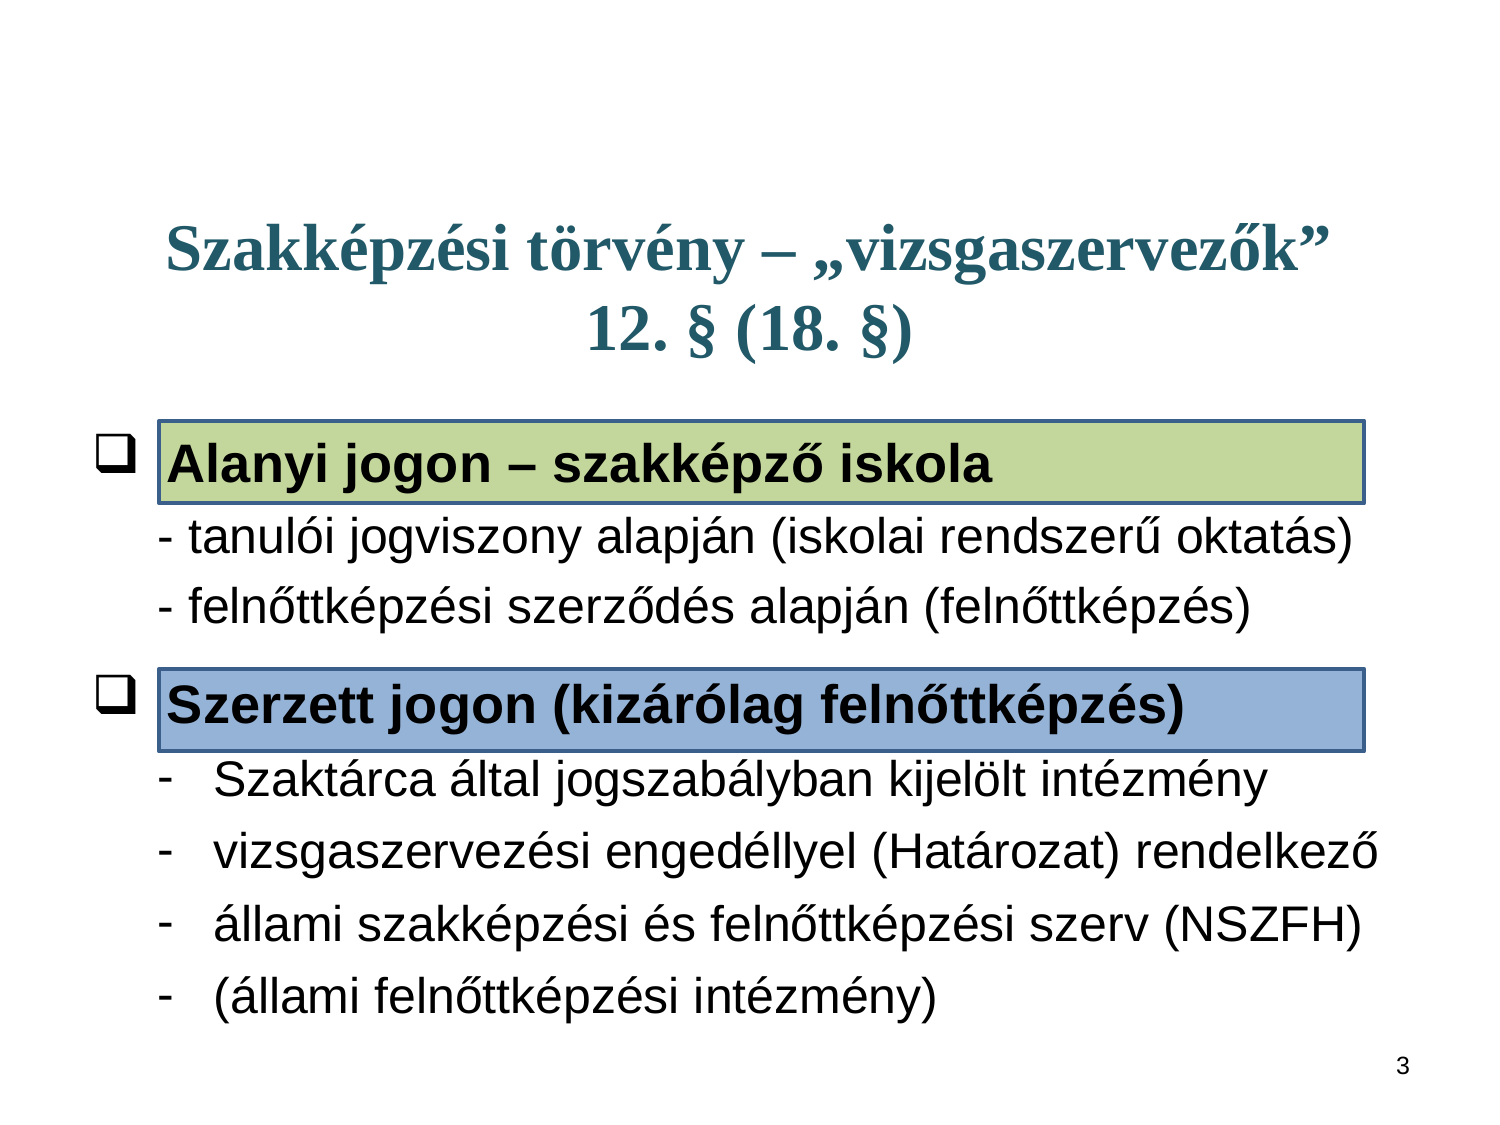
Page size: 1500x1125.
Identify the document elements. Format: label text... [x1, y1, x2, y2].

list Alanyi jogon – szakképző iskola - tanulói jogviszony alapján (iskolai rendszerű oktatás) - felnőttképzési szerződés alapján (felnőttképzés) Szerzett jogon (kizárólag felnőttképzés) Szaktárca által jogszabályban kijelölt intézmény vizsgaszervezési engedéllyel (Határozat) rendelkező állami szakképzési és felnőttképzési szerv (NSZFH) (állami felnőttképzési intézmény) [76, 420, 1424, 1035]
title Szakképzési törvény – „vizsgaszervezők” 12. § (18. §) [64, 196, 1436, 324]
text_box 3 [1074, 1042, 1425, 1103]
